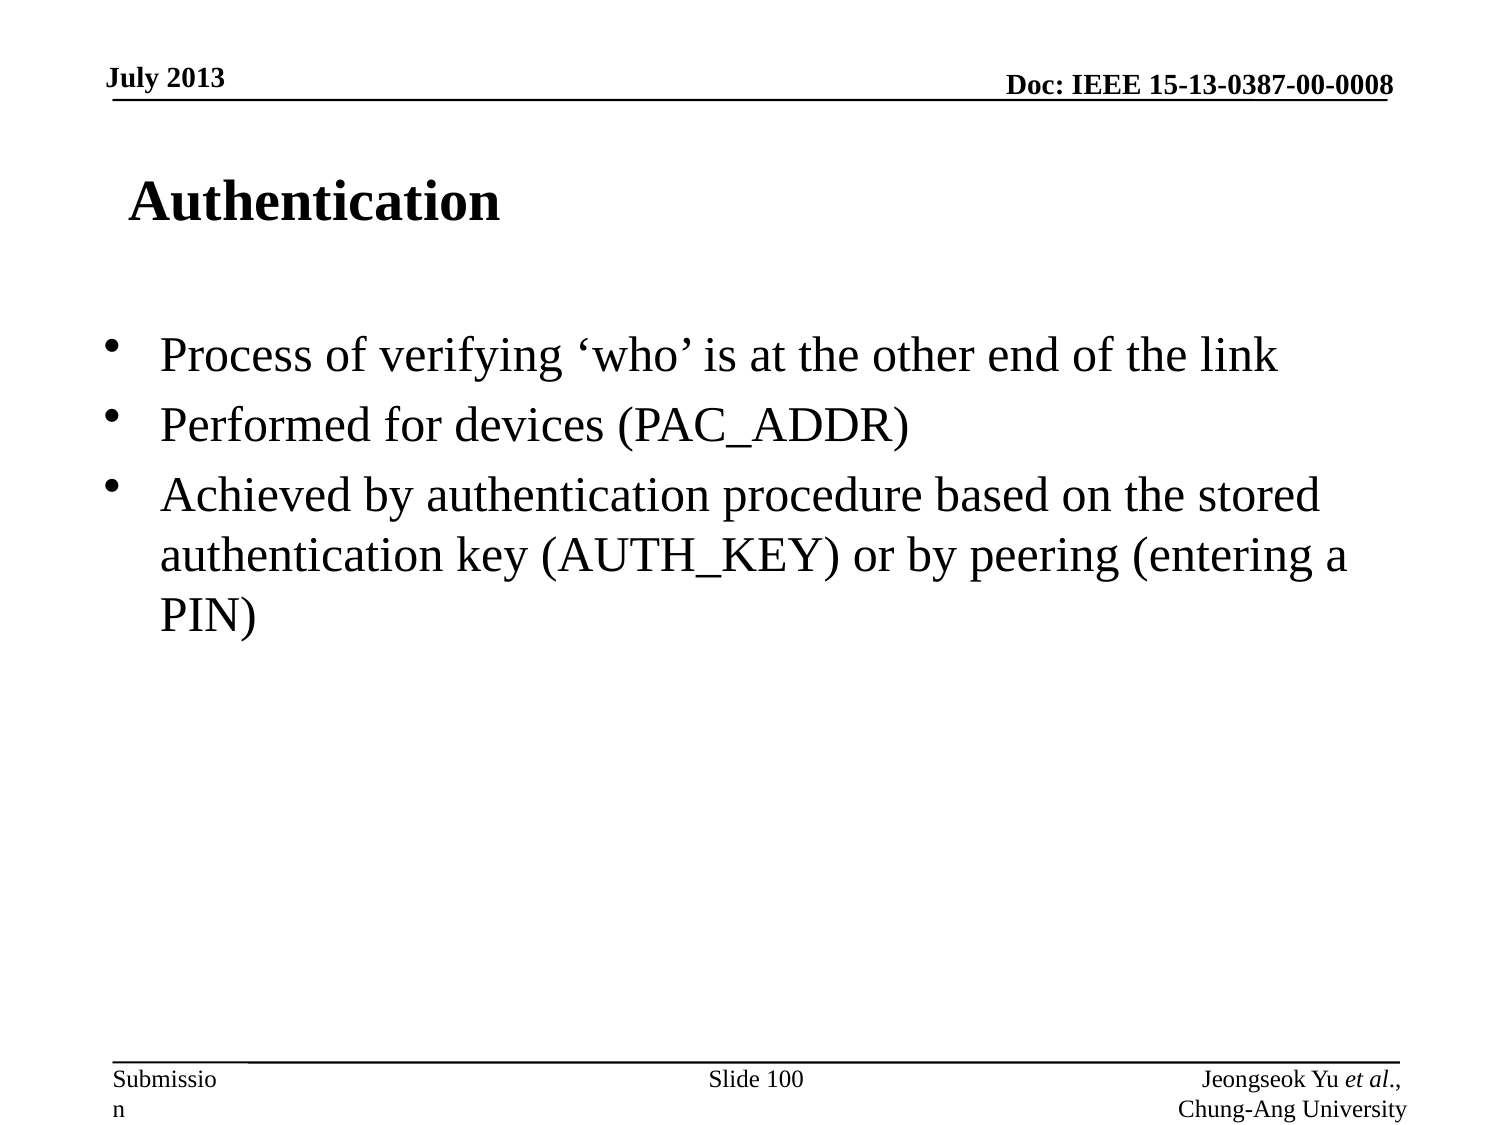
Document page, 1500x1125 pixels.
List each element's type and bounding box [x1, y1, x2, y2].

text_box [88, 314, 1471, 1012]
title [112, 125, 1388, 269]
text_box [675, 1062, 838, 1093]
